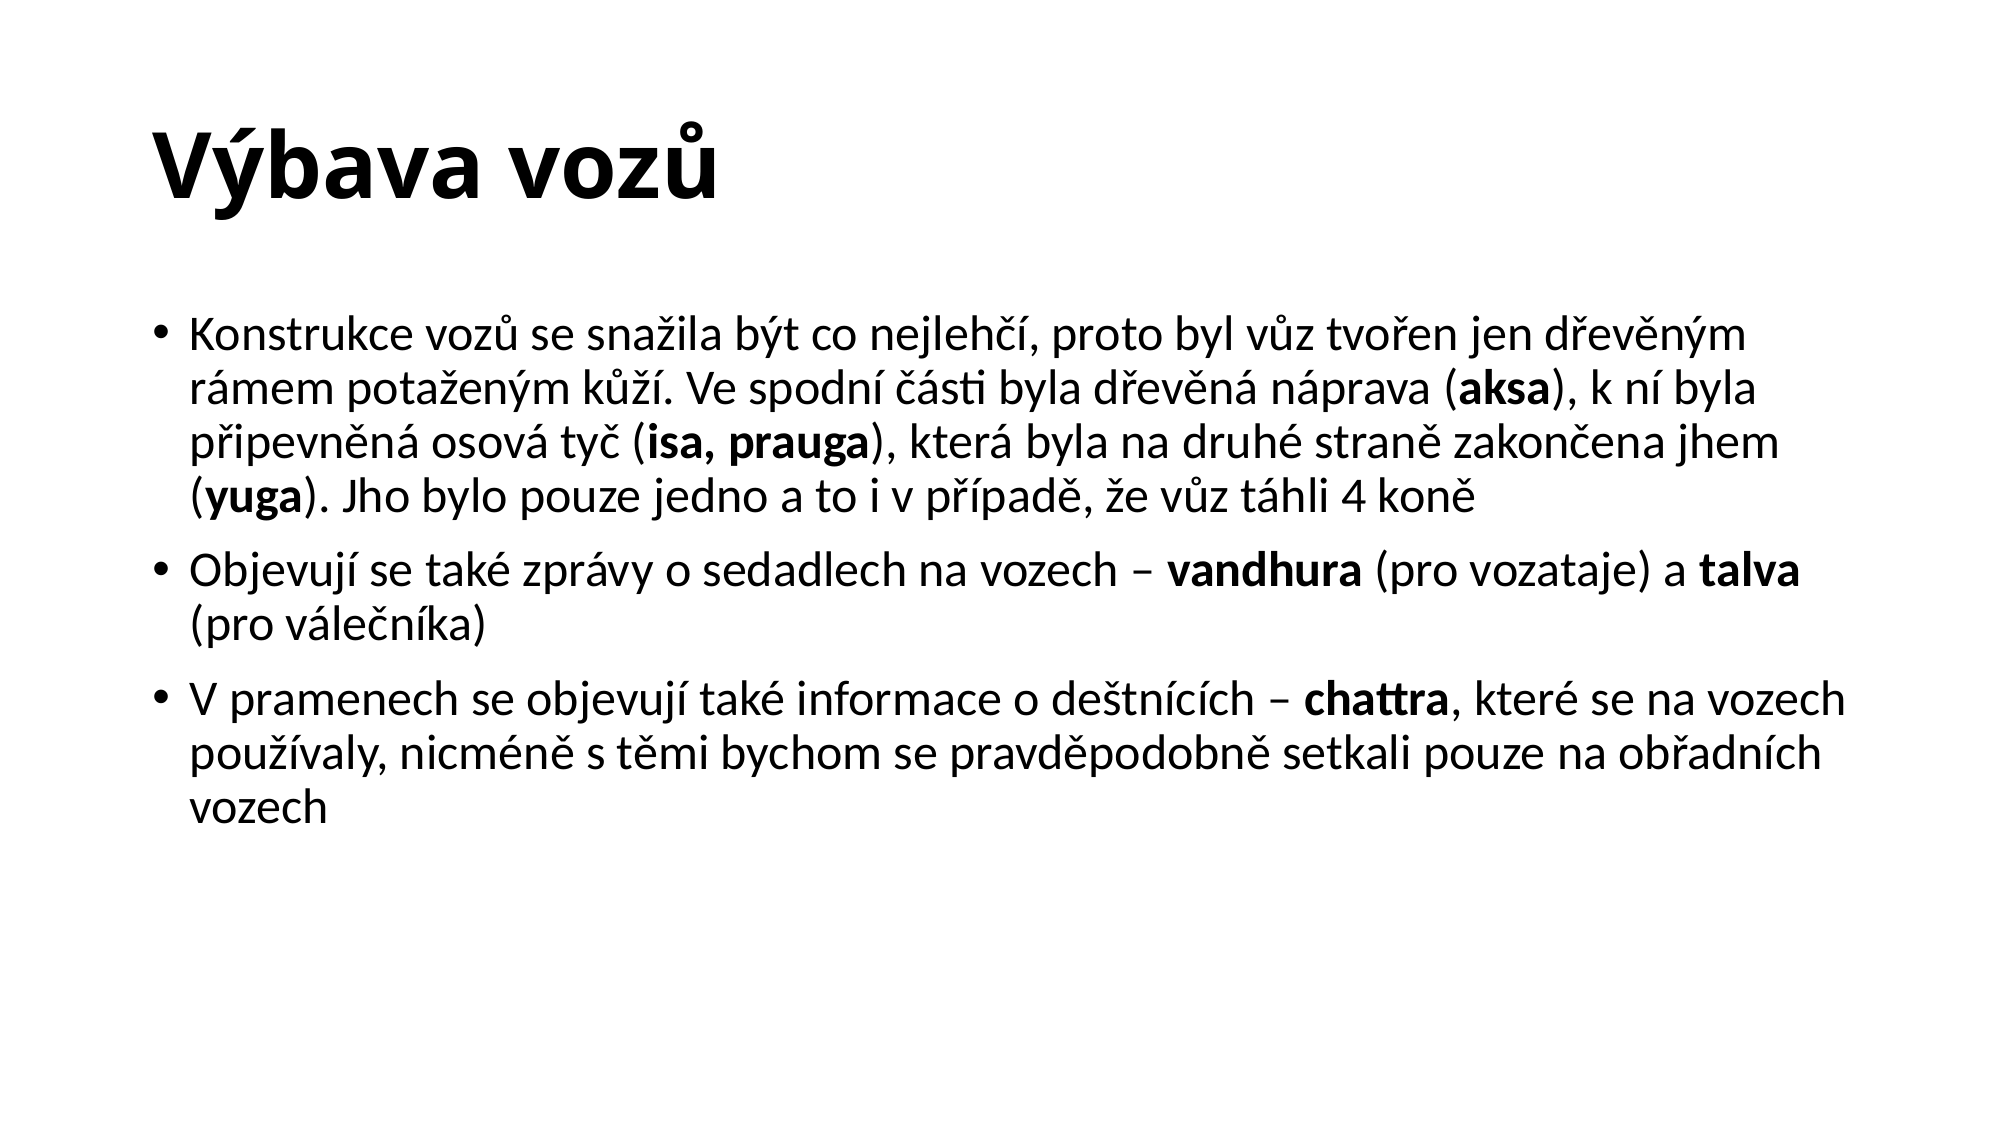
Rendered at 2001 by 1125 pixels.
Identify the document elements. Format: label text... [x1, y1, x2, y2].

list Konstrukce vozů se snažila být co nejlehčí, proto byl vůz tvořen jen dřevěným rámem potaženým kůží. Ve spodní části byla dřevěná náprava (aksa), k ní byla připevněná osová tyč (isa, prauga), která byla na druhé straně zakončena jhem (yuga). Jho bylo pouze jedno a to i v případě, že vůz táhli 4 koně Objevují se také zprávy o sedadlech na vozech – vandhura (pro vozataje) a talva (pro válečníka) V pramenech se objevují také informace o deštnících – chattra, které se na vozech používaly, nicméně s těmi bychom se pravděpodobně setkali pouze na obřadních vozech [137, 299, 1863, 1014]
title Výbava vozů [137, 59, 1863, 278]
